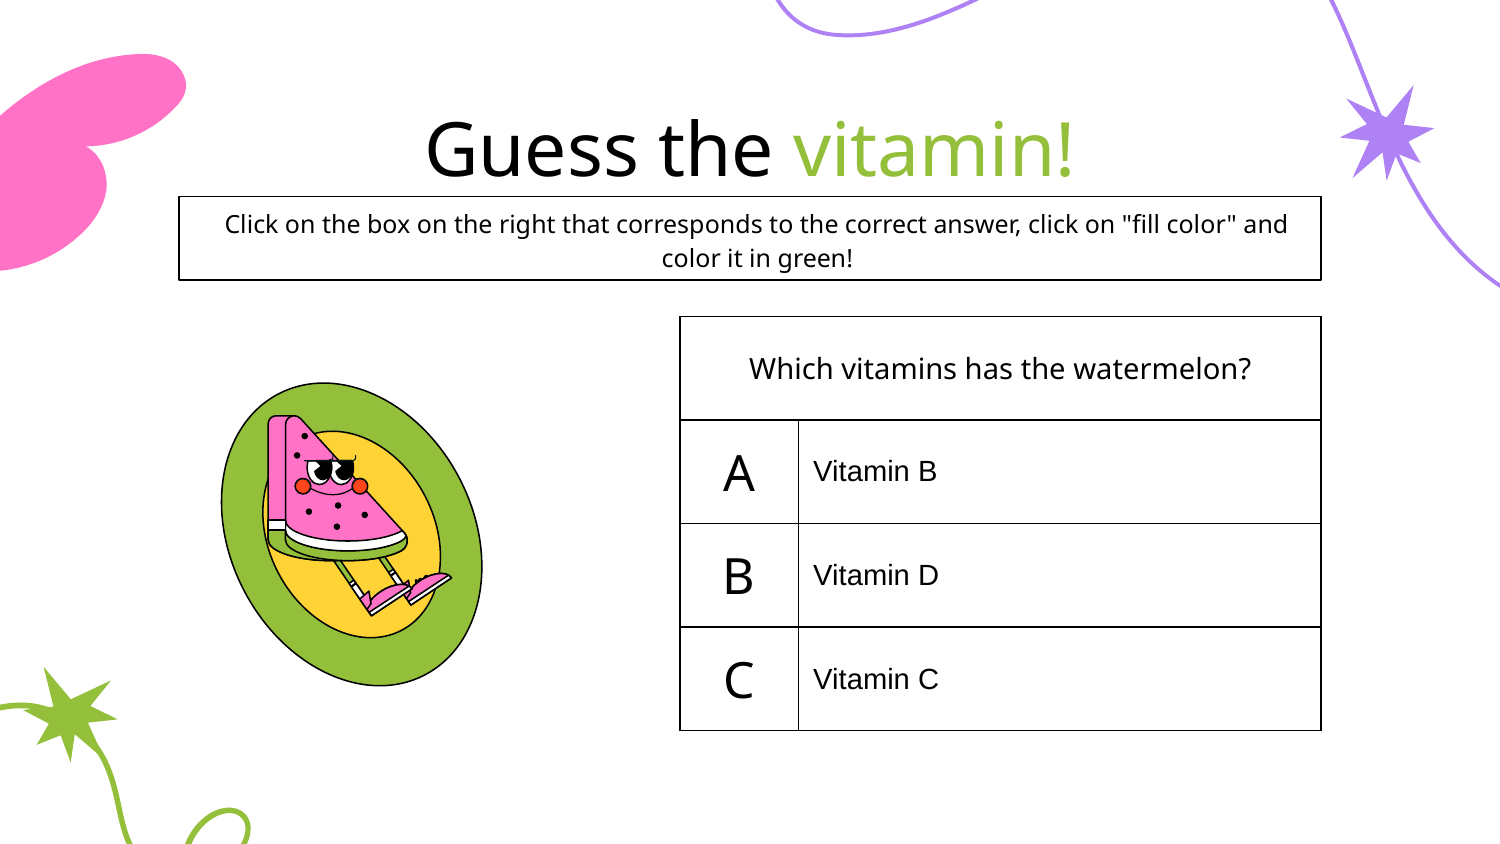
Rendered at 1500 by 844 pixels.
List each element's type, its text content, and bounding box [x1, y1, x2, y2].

table_cell Vitamin C [799, 628, 1320, 730]
table_cell A [681, 421, 798, 523]
table_cell C [681, 628, 798, 730]
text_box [170, 337, 533, 732]
table_cell Vitamin D [799, 524, 1320, 626]
table_header Which vitamins has the watermelon? [681, 317, 1320, 419]
table_cell Vitamin B [799, 421, 1320, 523]
title Guess the vitamin! [116, 72, 1383, 167]
text_box Click on the box on the right that corresponds to the correct answer, click on "fill color" and color it in green! [179, 196, 1321, 281]
table_cell B [681, 524, 798, 626]
